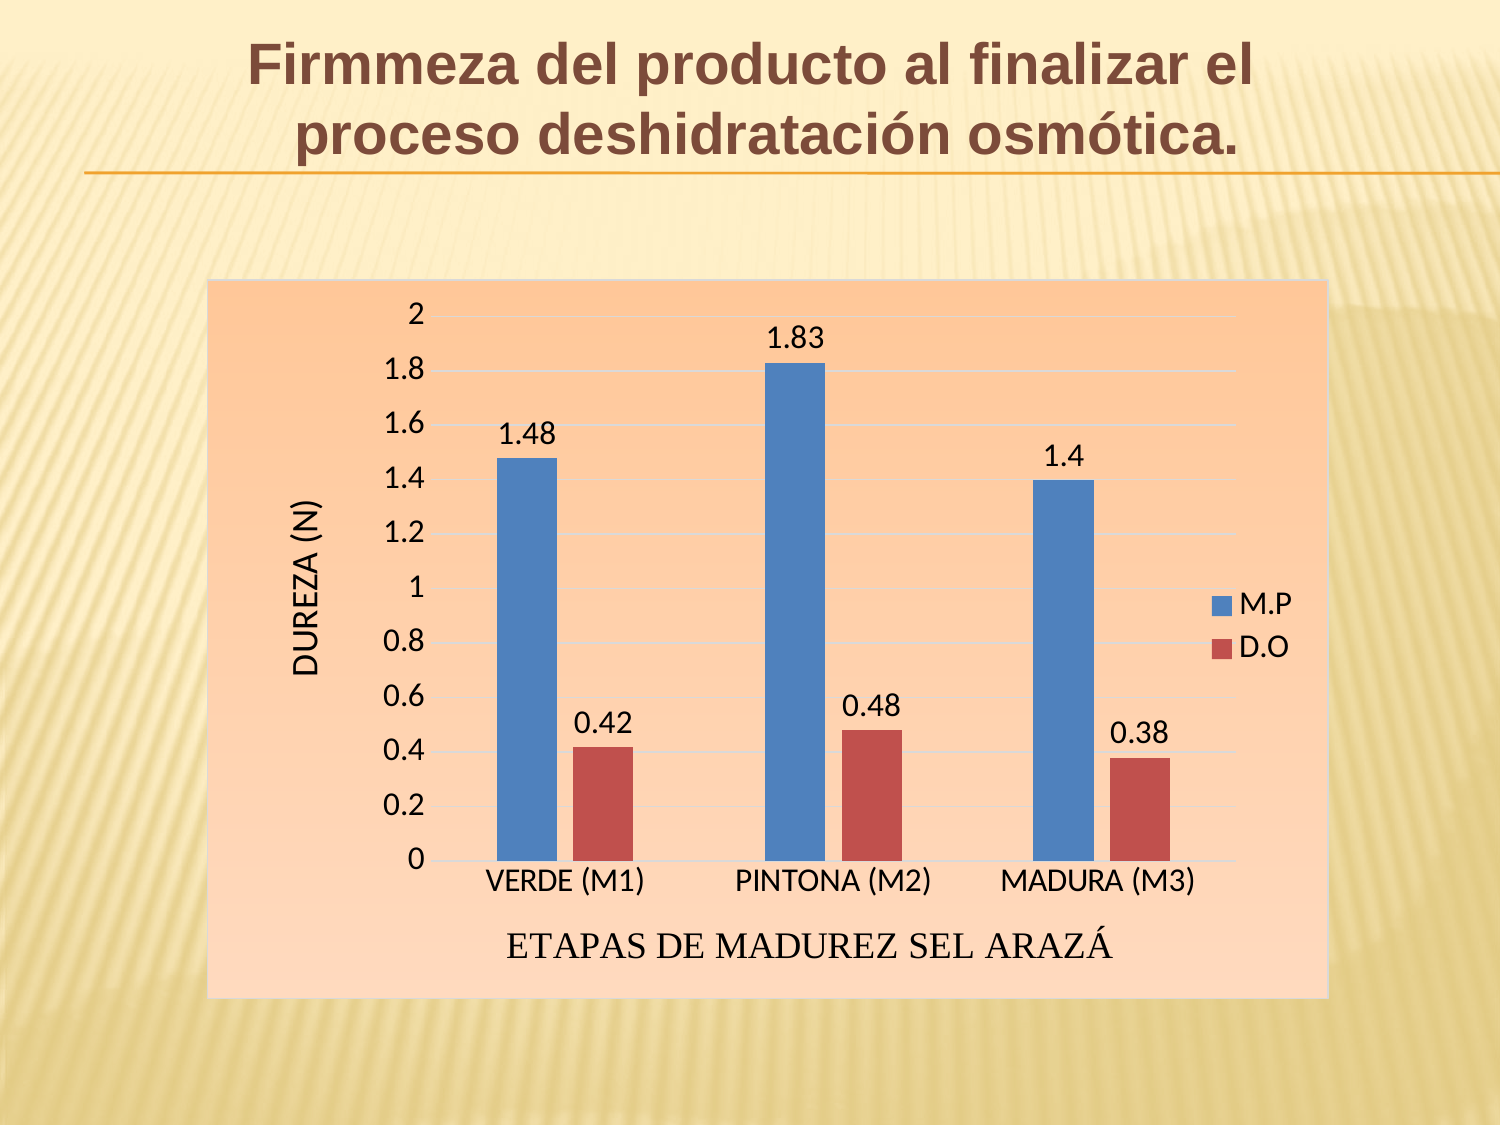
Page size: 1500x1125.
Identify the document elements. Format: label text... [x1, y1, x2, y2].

chart [206, 278, 1330, 1000]
text_box Firmmeza del producto al finalizar el proceso deshidratación osmótica. [206, 19, 1329, 174]
